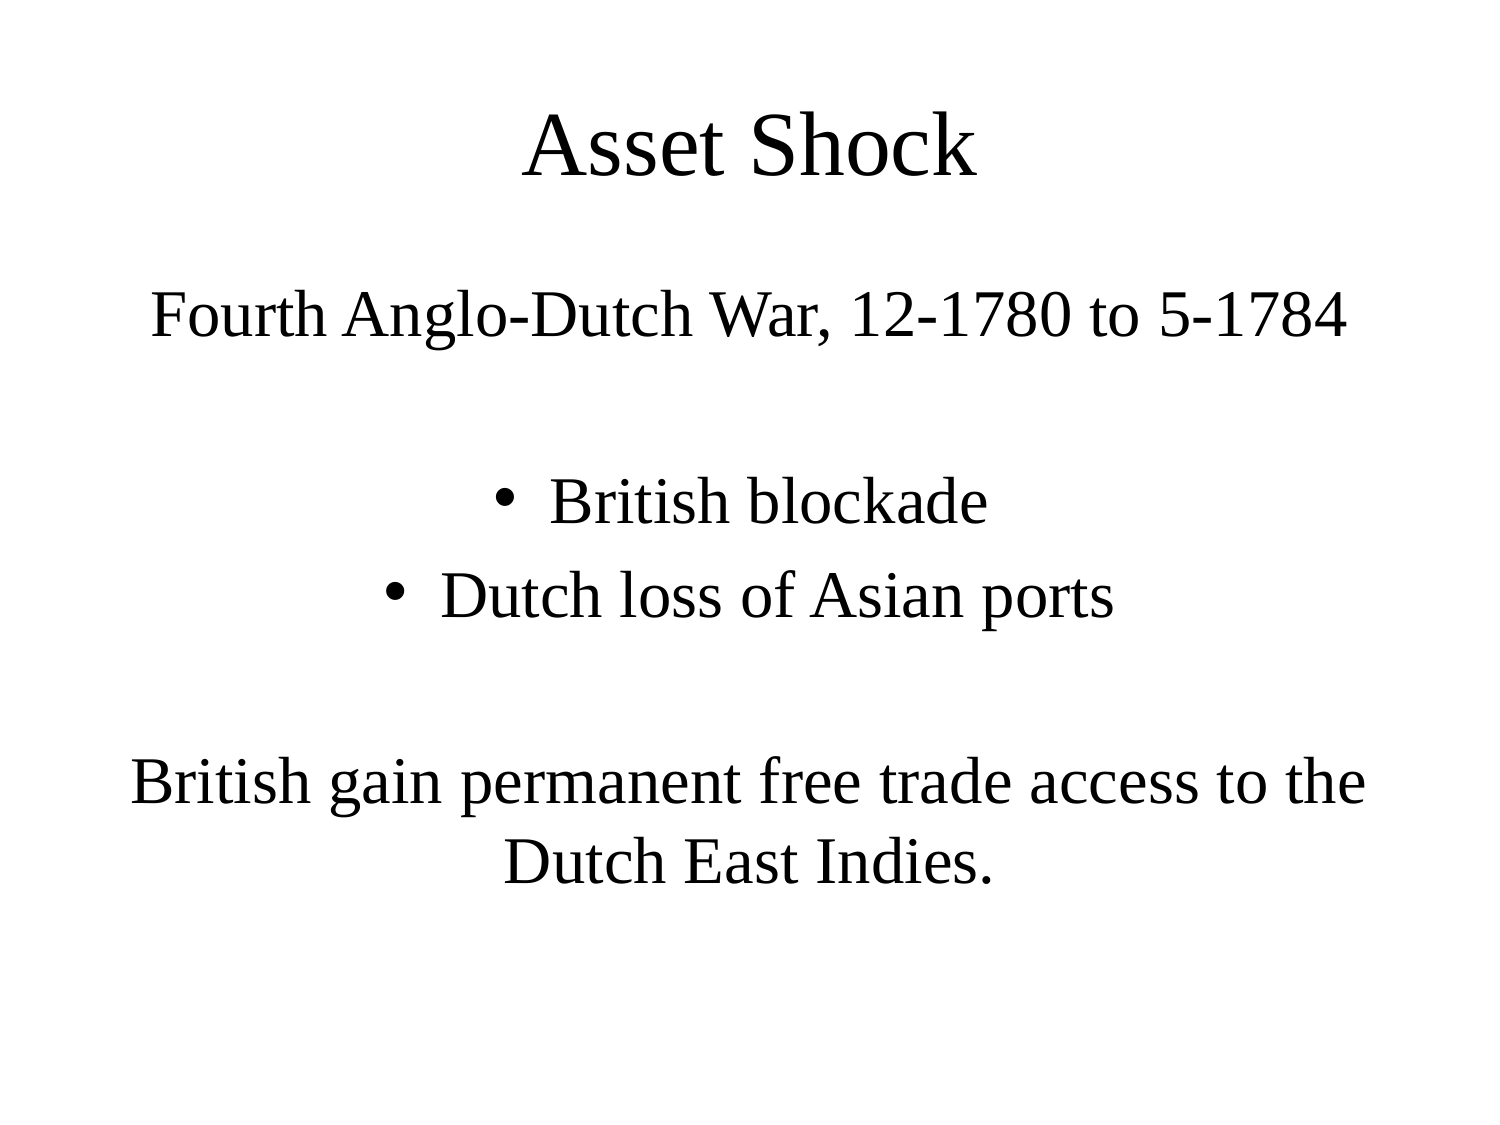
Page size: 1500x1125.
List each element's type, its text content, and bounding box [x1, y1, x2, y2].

list Fourth Anglo-Dutch War, 12-1780 to 5-1784 British blockade Dutch loss of Asian ports British gain permanent free trade access to the Dutch East Indies. [75, 262, 1425, 1005]
title Asset Shock [75, 45, 1425, 233]
